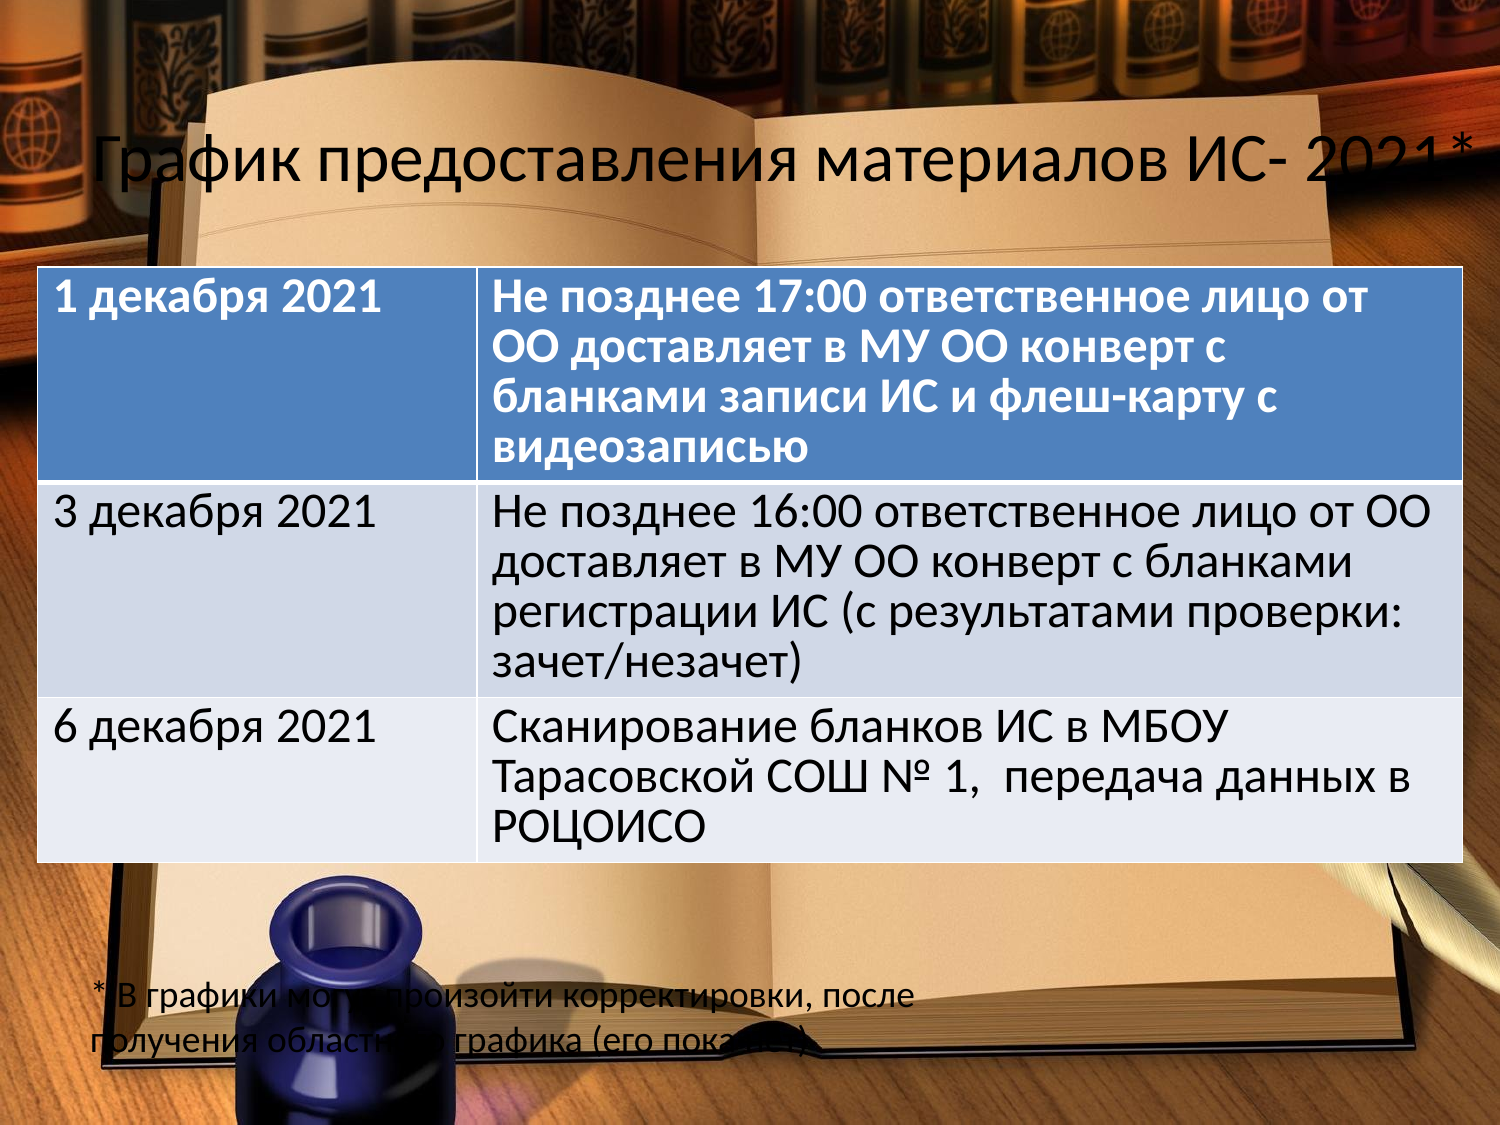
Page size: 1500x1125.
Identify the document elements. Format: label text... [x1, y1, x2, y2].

table_cell Сканирование бланков ИС в МБОУ Тарасовской СОШ № 1, передача данных в РОЦОИСО [478, 698, 1462, 862]
table_header 1 декабря 2021 [38, 268, 476, 480]
table_cell 3 декабря 2021 [38, 485, 476, 697]
text_box * В графики могут произойти корректировки, после получения областного графика (его пока нет) [75, 962, 1081, 1068]
table_cell 6 декабря 2021 [38, 698, 476, 862]
table_cell Не позднее 16:00 ответственное лицо от ОО доставляет в МУ ОО конверт с бланками регистрации ИС (с результатами проверки: зачет/незачет) [478, 485, 1462, 697]
title График предоставления материалов ИС- 2021* [75, 101, 1500, 290]
table_header Не позднее 17:00 ответственное лицо от ОО доставляет в МУ ОО конверт с бланками записи ИС и флеш-карту с видеозаписью [478, 268, 1462, 480]
picture [0, 0, 1500, 1125]
